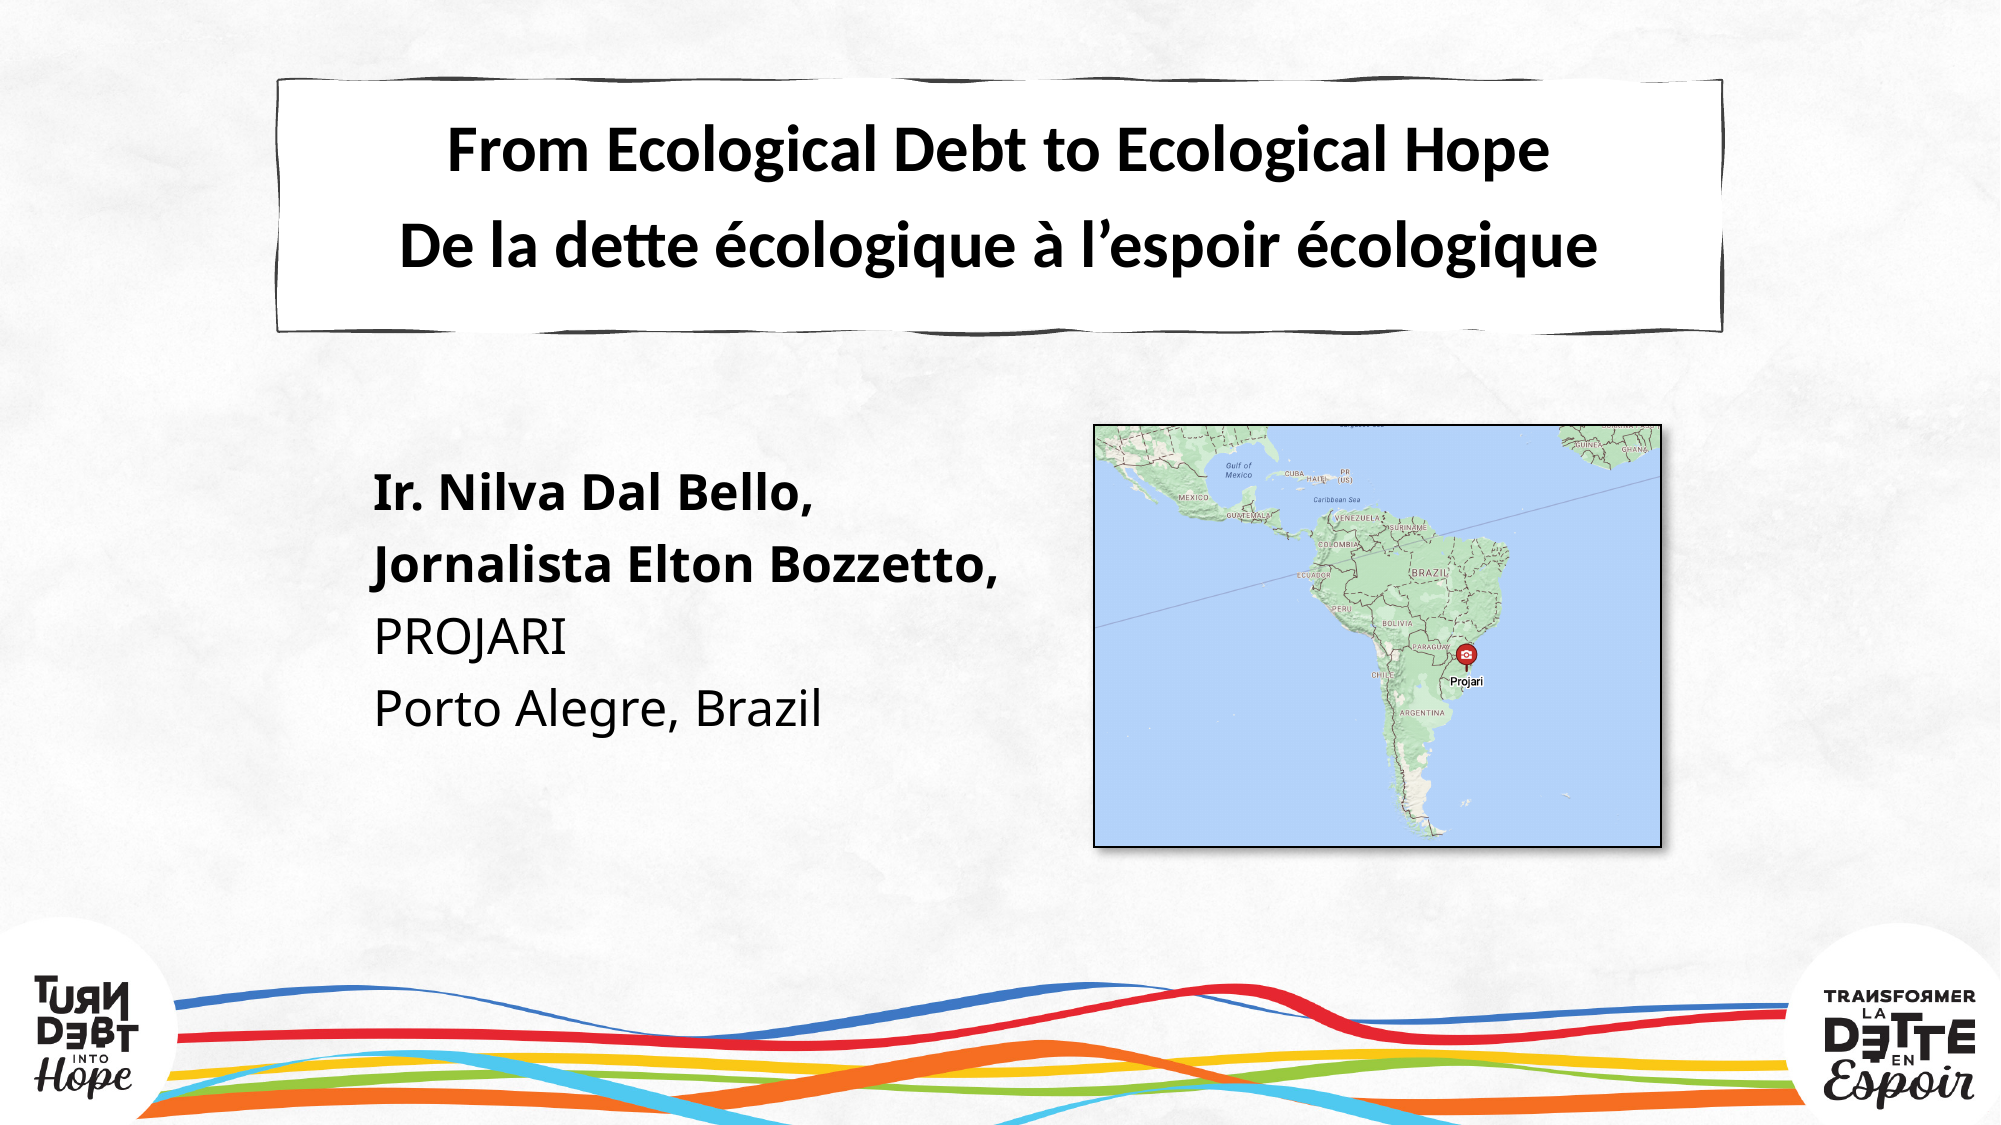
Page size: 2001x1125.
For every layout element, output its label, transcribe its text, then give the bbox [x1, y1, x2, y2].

text_box Ir. Nilva Dal Bello, Jornalista Elton Bozzetto, PROJARI Porto Alegre, Brazil [358, 441, 1091, 745]
picture [0, 0, 2000, 1125]
text_box From Ecological Debt to Ecological Hope De la dette écologique à l’espoir écologique [276, 77, 1723, 335]
